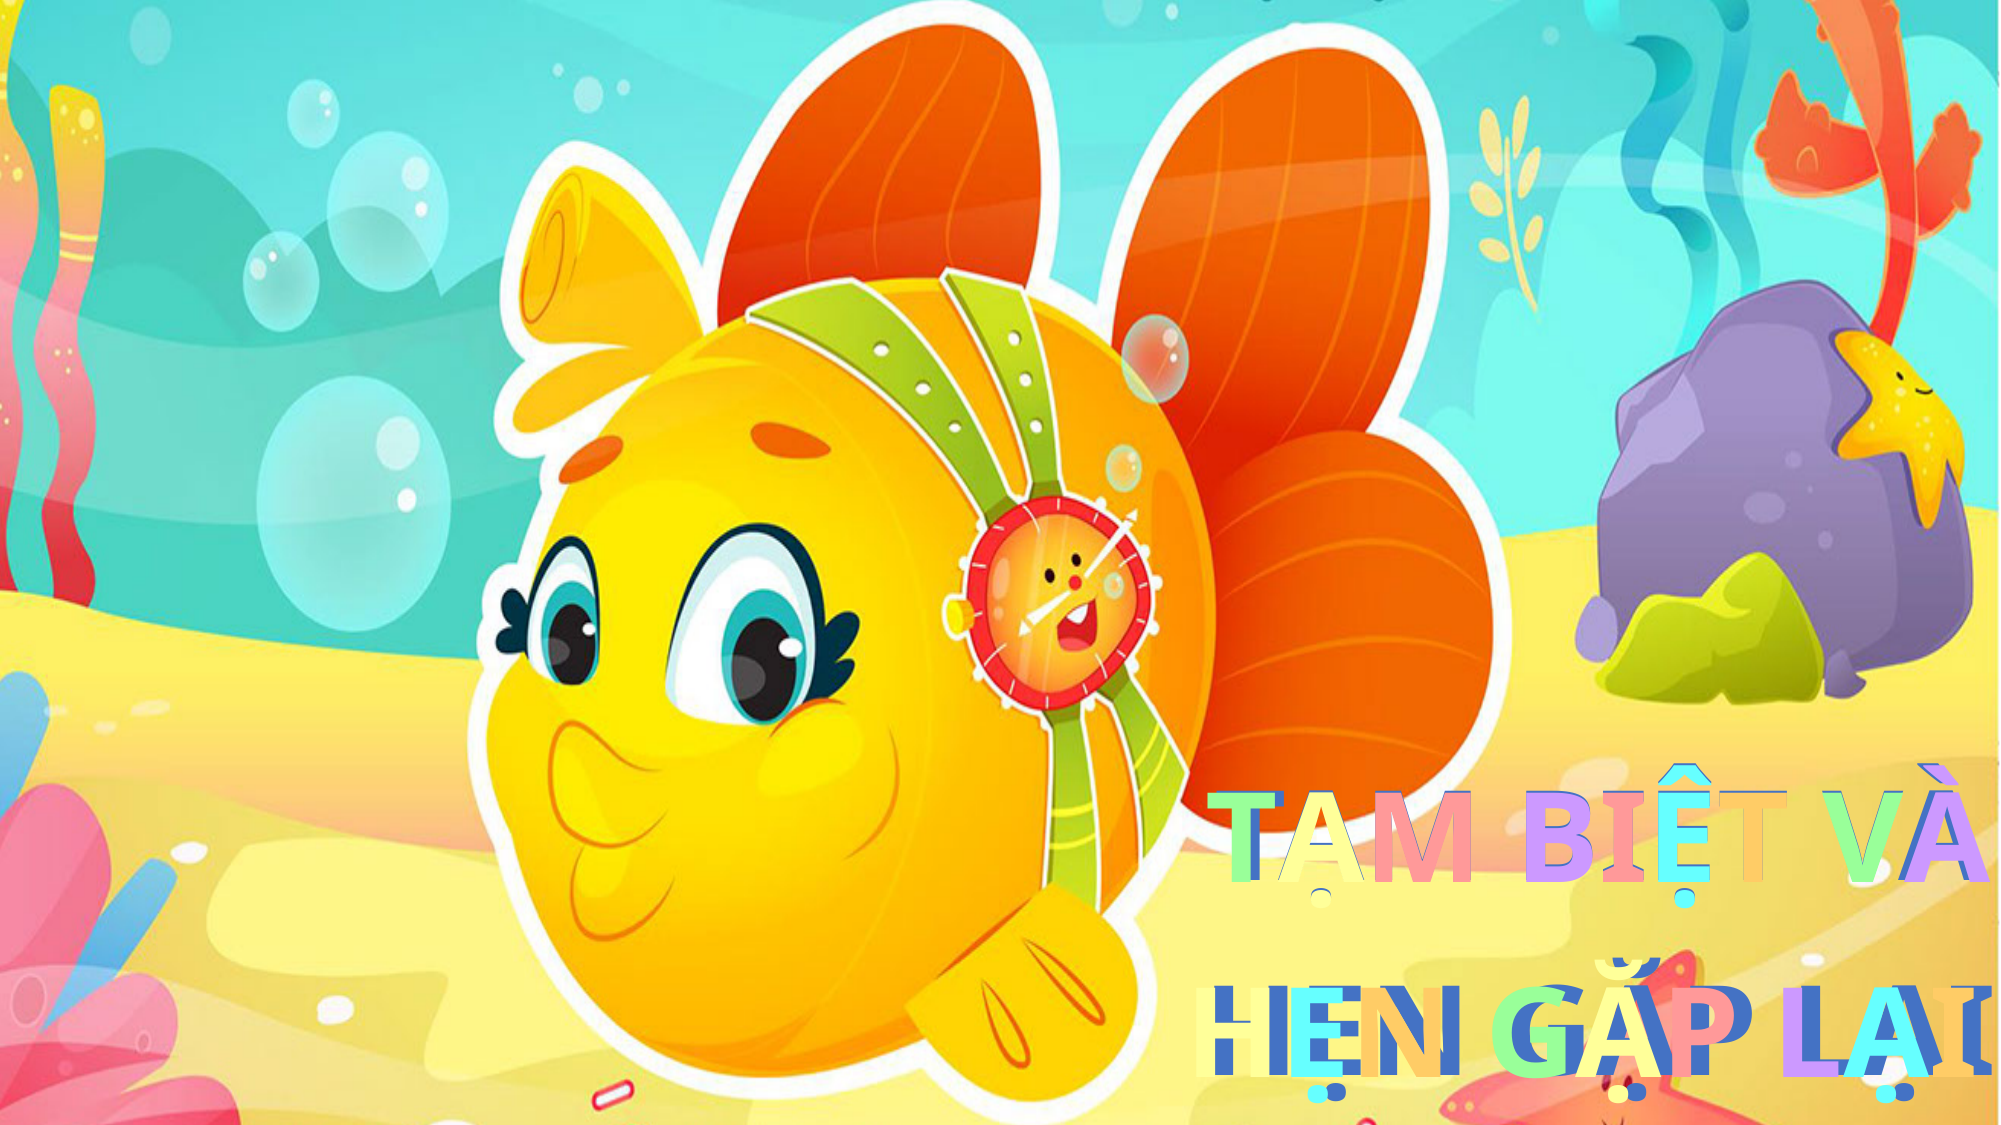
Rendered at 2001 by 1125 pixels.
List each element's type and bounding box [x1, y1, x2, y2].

text_box [1156, 702, 2000, 1100]
picture [0, 0, 2000, 1125]
